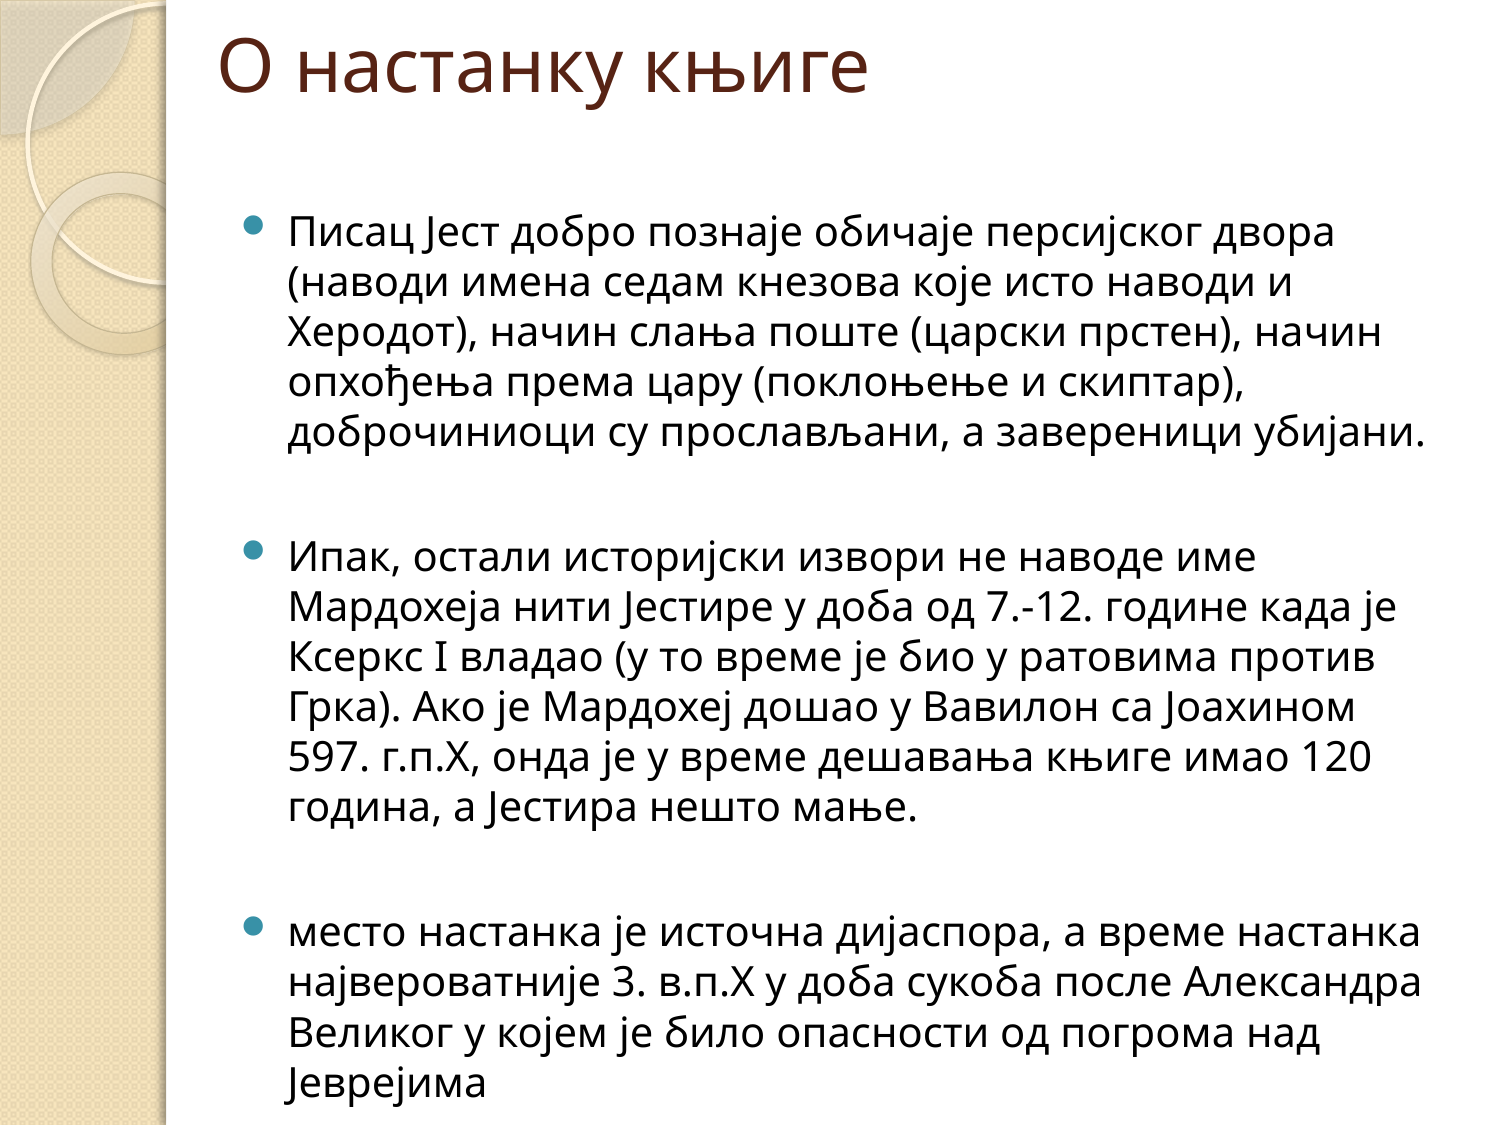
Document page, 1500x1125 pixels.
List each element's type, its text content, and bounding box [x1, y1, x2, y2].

list Писац Јест добро познаје обичаје персијског двора (наводи имена седам кнезова које исто наводи и Херодот), начин слања поште (царски прстен), начин опхођења према цару (поклоњење и скиптар), доброчиниоци су прослављани, а завереници убијани. Ипак, остали историјски извори не наводе име Мардохеја нити Јестире у доба од 7.-12. године када је Ксеркс I владао (у то време је био у ратовима против Грка). Ако је Мардохеј дошао у Вавилон са Јоахином 597. г.п.Х, онда је у време дешавања књиге имао 120 година, а Јестира нешто мање. место настанка је источна дијаспора, а време настанка највероватније 3. в.п.Х у доба сукоба после Александра Великог у којем је било опасности од погрома над Јеврејима [212, 125, 1463, 1075]
title О настанку књиге [162, 0, 1393, 125]
